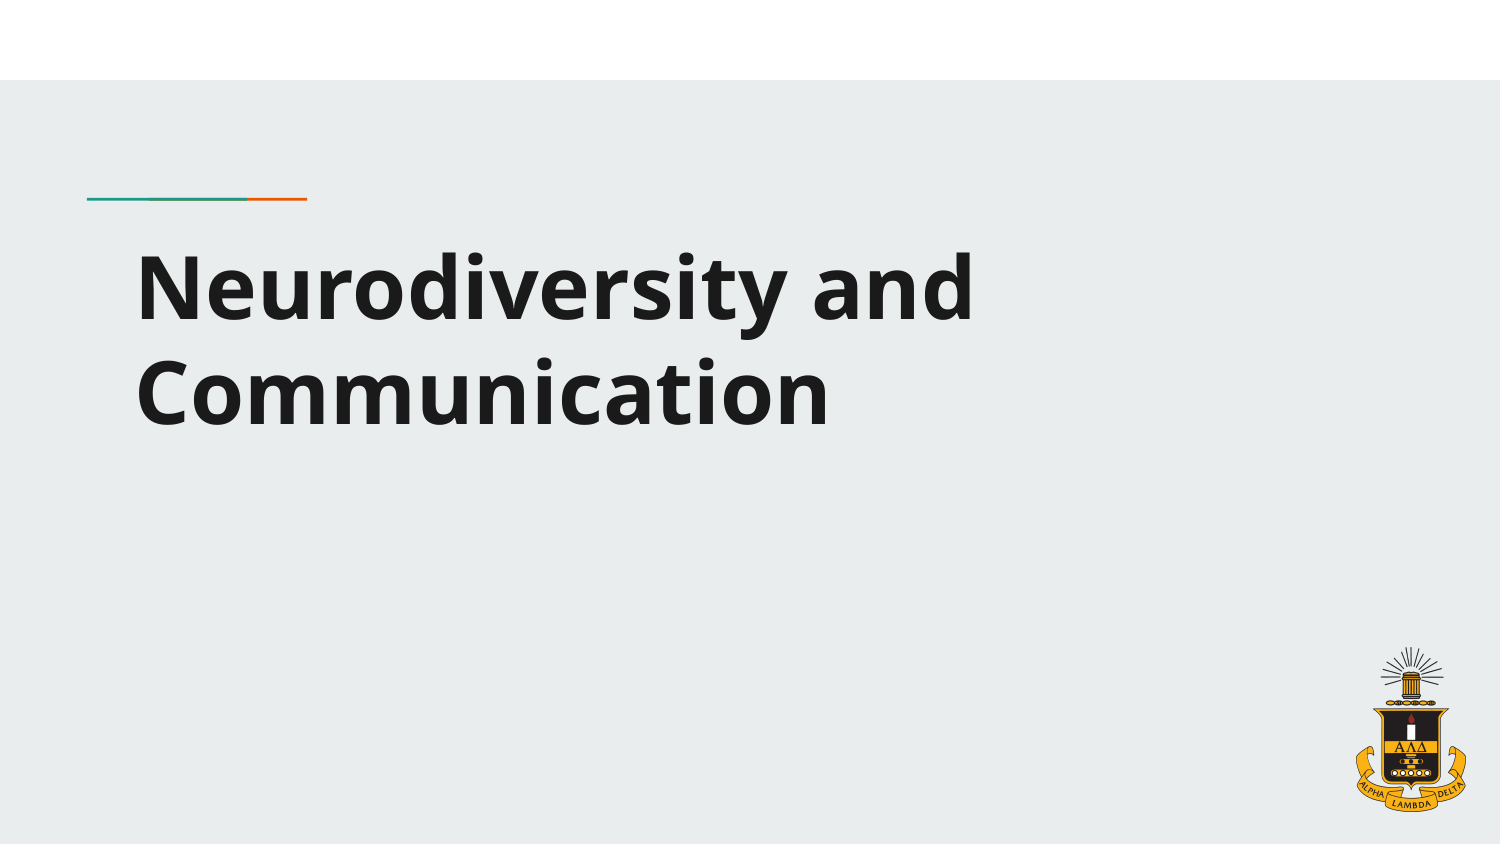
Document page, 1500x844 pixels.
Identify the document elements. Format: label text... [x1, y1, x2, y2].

title Neurodiversity and Communication [119, 216, 1381, 490]
picture [1355, 647, 1466, 812]
